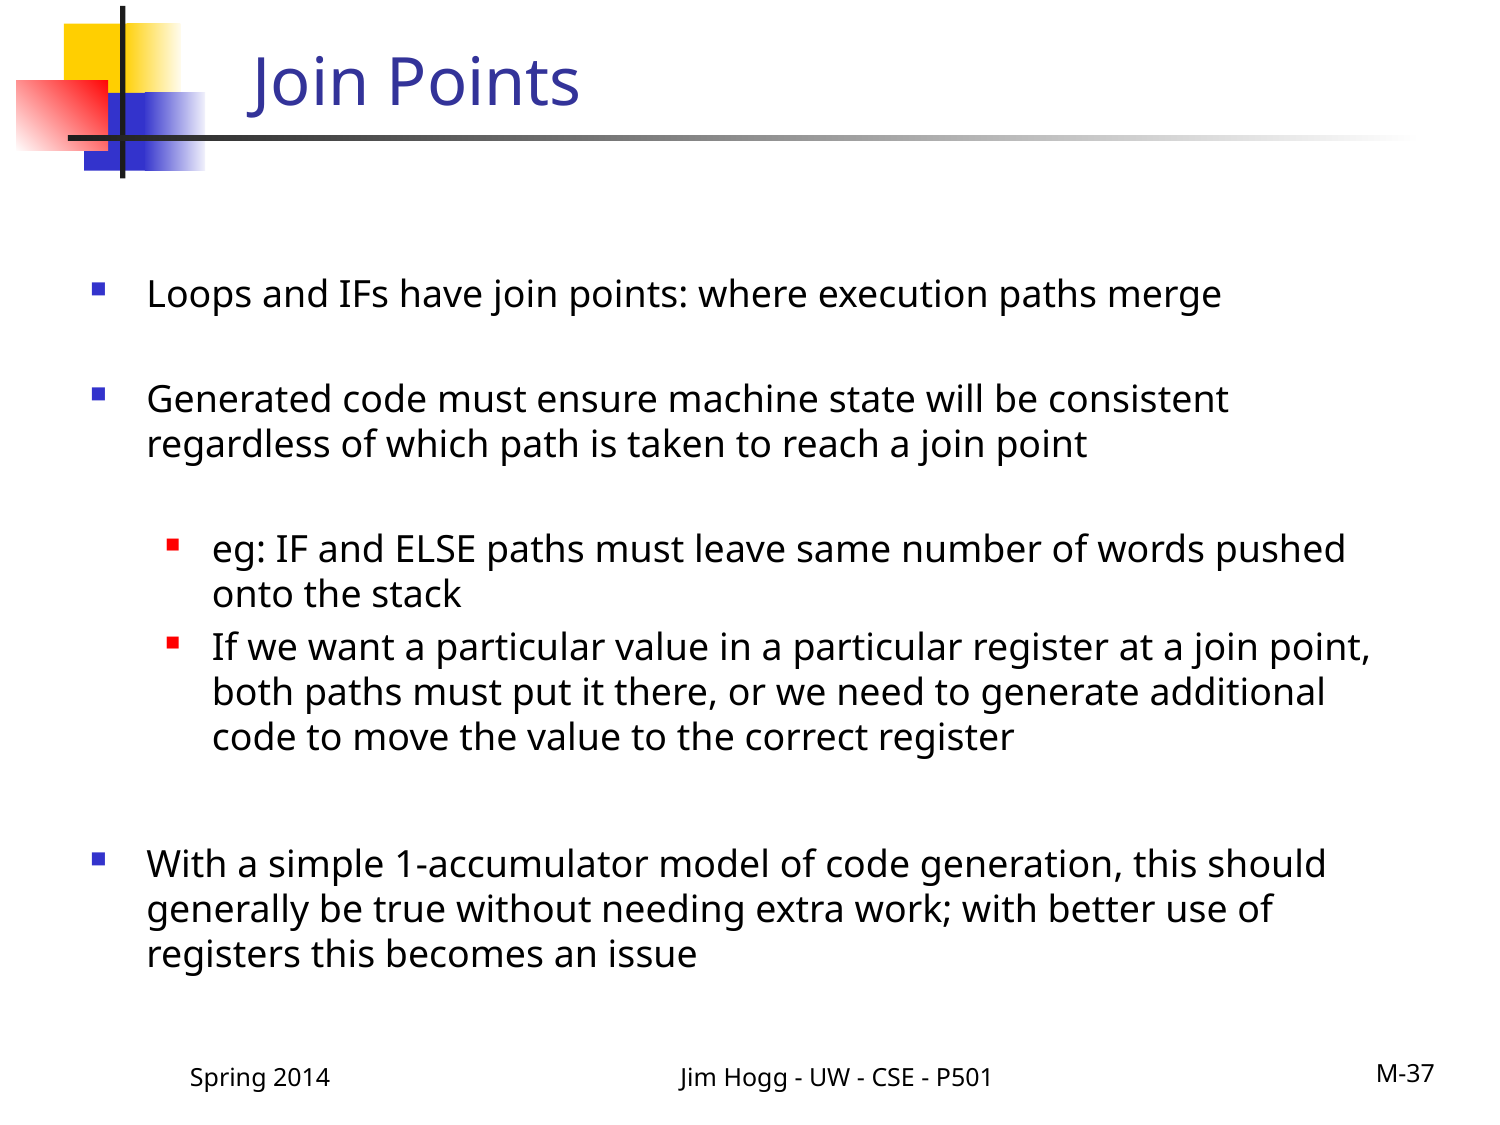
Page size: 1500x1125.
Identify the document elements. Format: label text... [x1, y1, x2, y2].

footer Jim Hogg - UW - CSE - P501 [599, 1023, 1076, 1100]
slide_number M-37 [1137, 1023, 1451, 1100]
title Join Points [237, 46, 1427, 127]
list Loops and IFs have join points: where execution paths merge Generated code must ensure machine state will be consistent regardless of which path is taken to reach a join point eg: IF and ELSE paths must leave same number of words pushed onto the stack If we want a particular value in a particular register at a join point, both paths must put it there, or we need to generate additional code to move the value to the correct register With a simple 1-accumulator model of code generation, this should generally be true without needing extra work; with better use of registers this becomes an issue [75, 262, 1427, 975]
slide_number Spring 2014 [174, 1023, 488, 1100]
